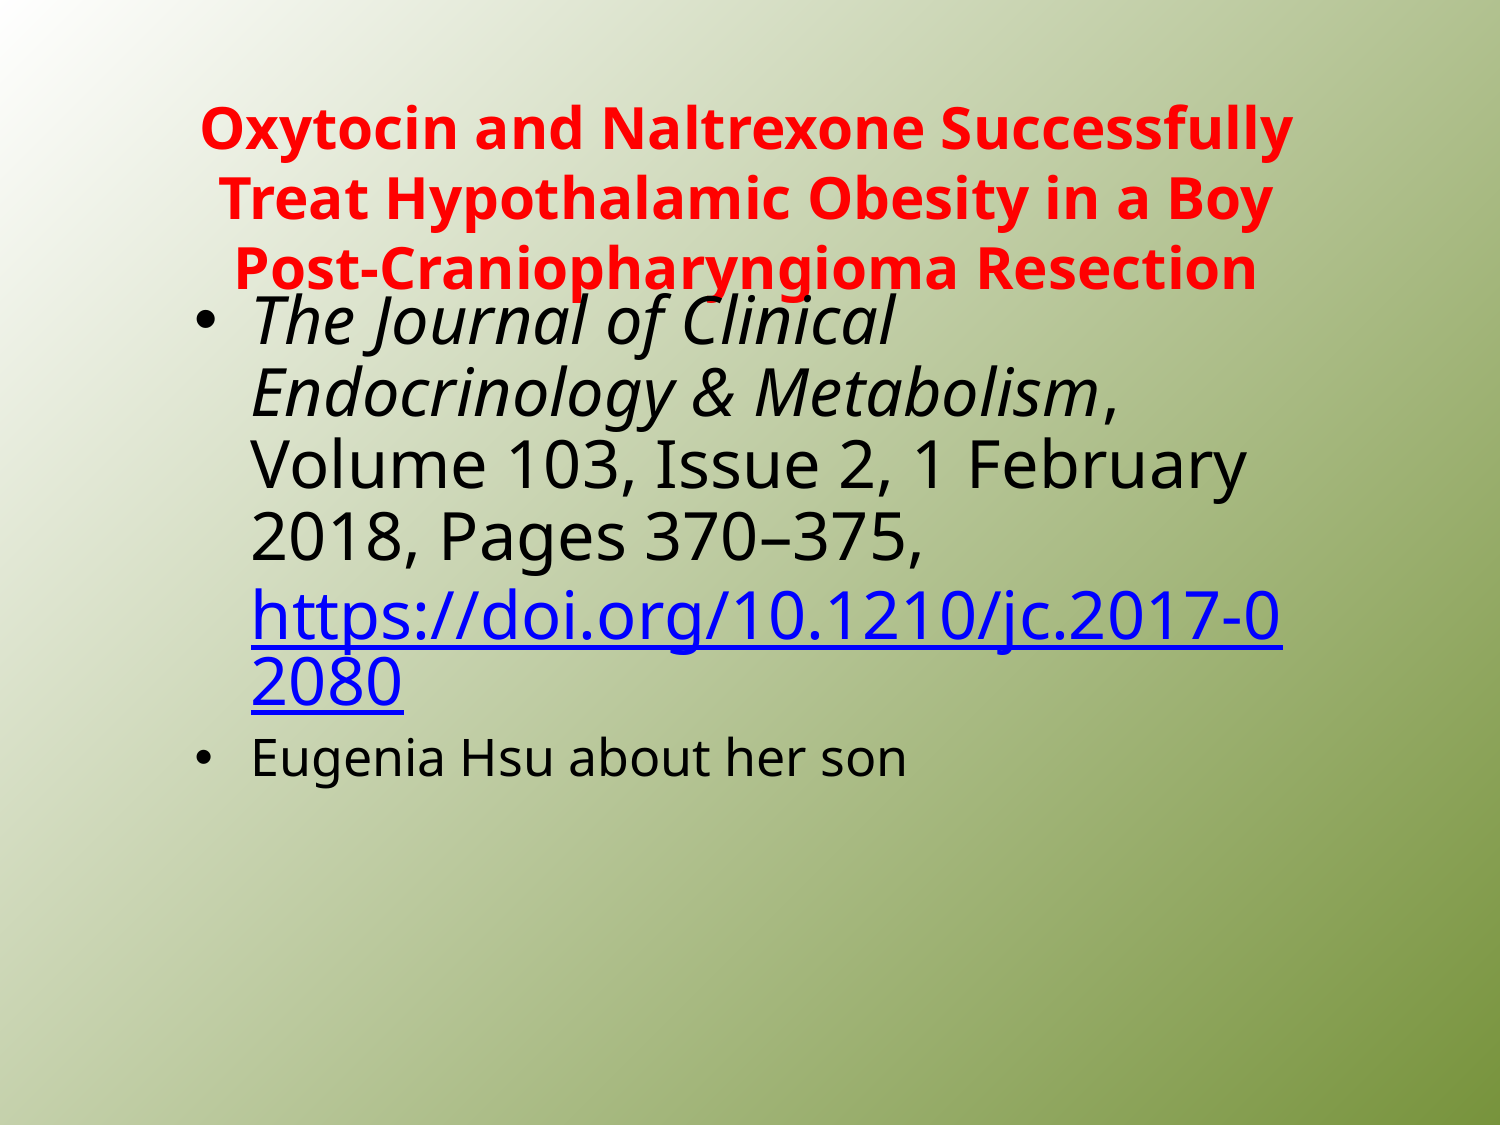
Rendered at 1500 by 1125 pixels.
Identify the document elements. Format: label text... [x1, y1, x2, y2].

list The Journal of Clinical Endocrinology & Metabolism, Volume 103, Issue 2, 1 February 2018, Pages 370–375, https://doi.org/10.1210/jc.2017-02080 Eugenia Hsu about her son [179, 279, 1313, 880]
title Oxytocin and Naltrexone Successfully Treat Hypothalamic Obesity in a Boy Post-Craniopharyngioma Resection [179, 112, 1313, 279]
